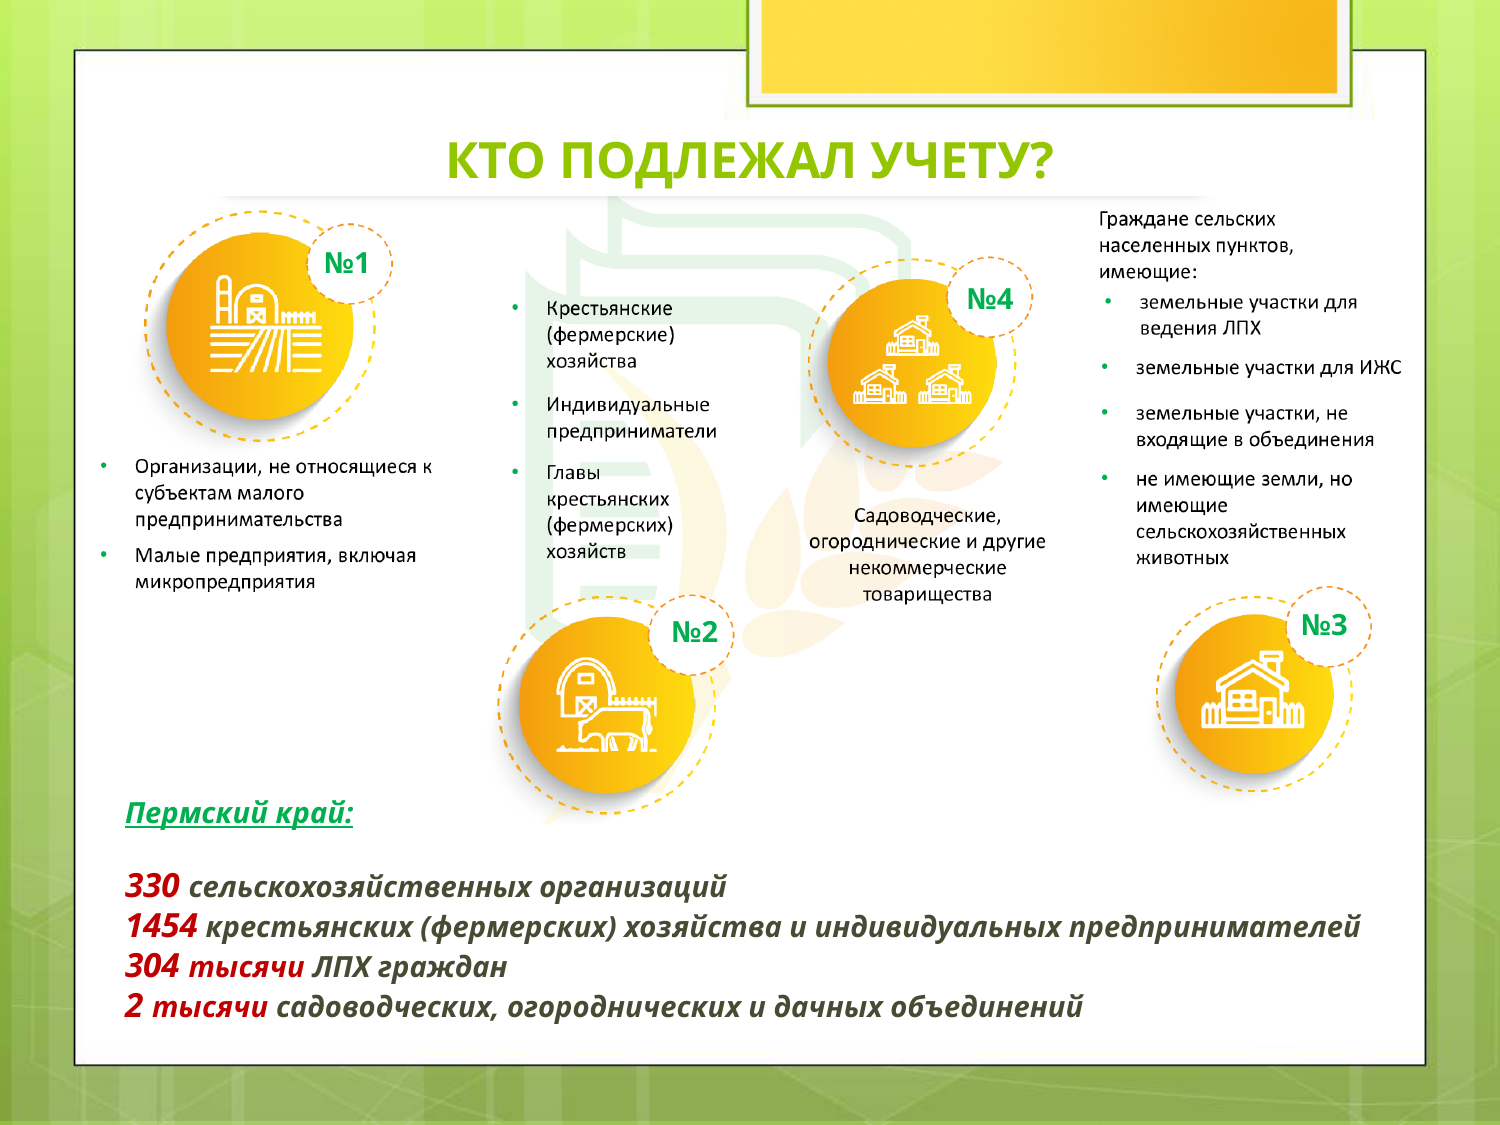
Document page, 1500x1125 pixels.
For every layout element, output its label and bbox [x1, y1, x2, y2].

text_box [88, 195, 1418, 825]
picture [0, 0, 1500, 1121]
